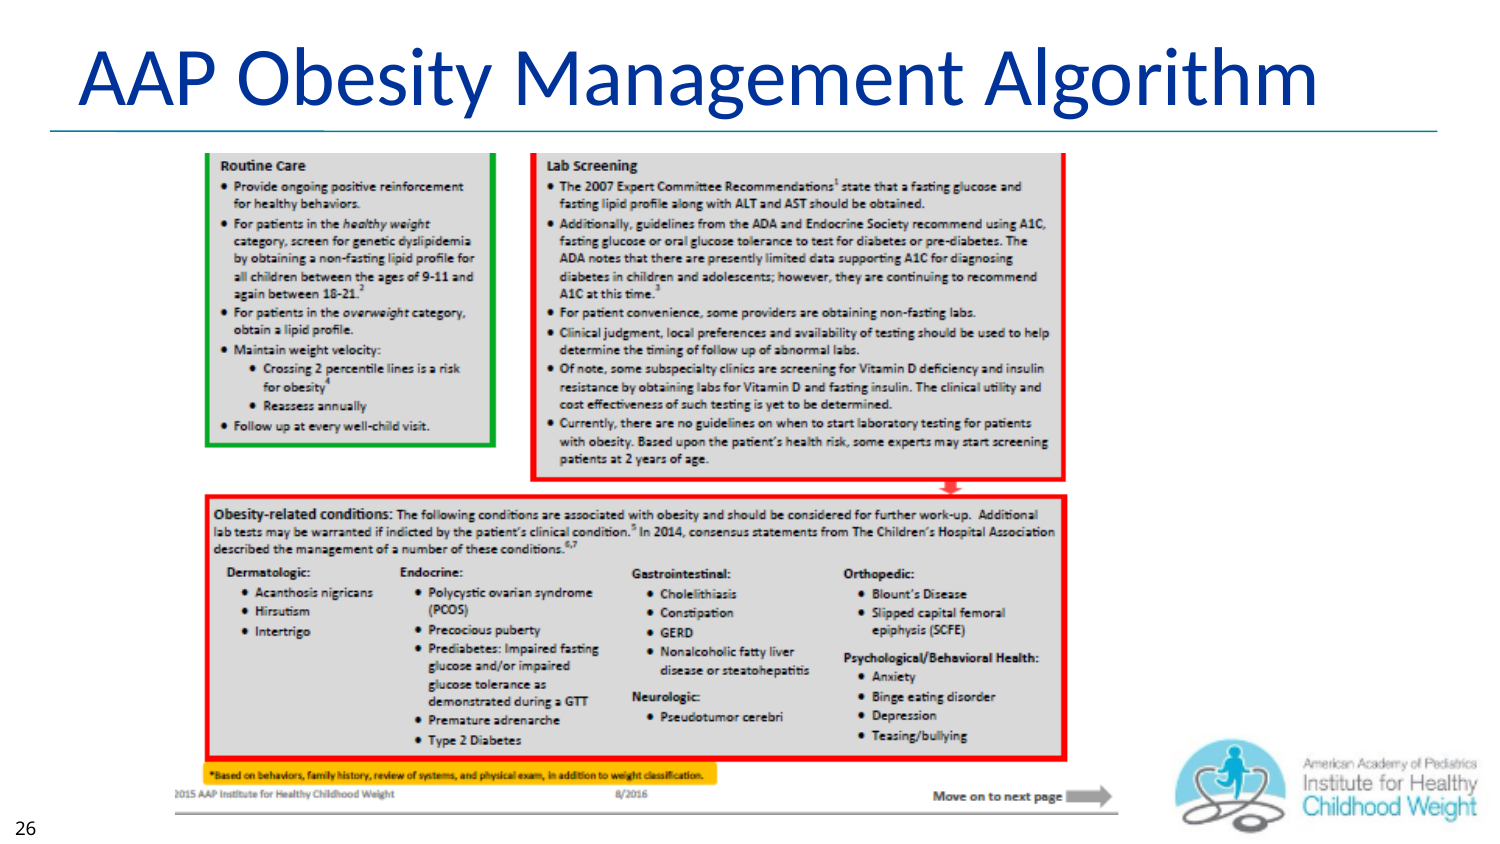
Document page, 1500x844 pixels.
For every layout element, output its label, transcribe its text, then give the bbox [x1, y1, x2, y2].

picture [174, 152, 1119, 815]
picture [1151, 730, 1500, 840]
title AAP Obesity Management Algorithm [5, 56, 1394, 188]
slide_number 26 [0, 809, 313, 838]
